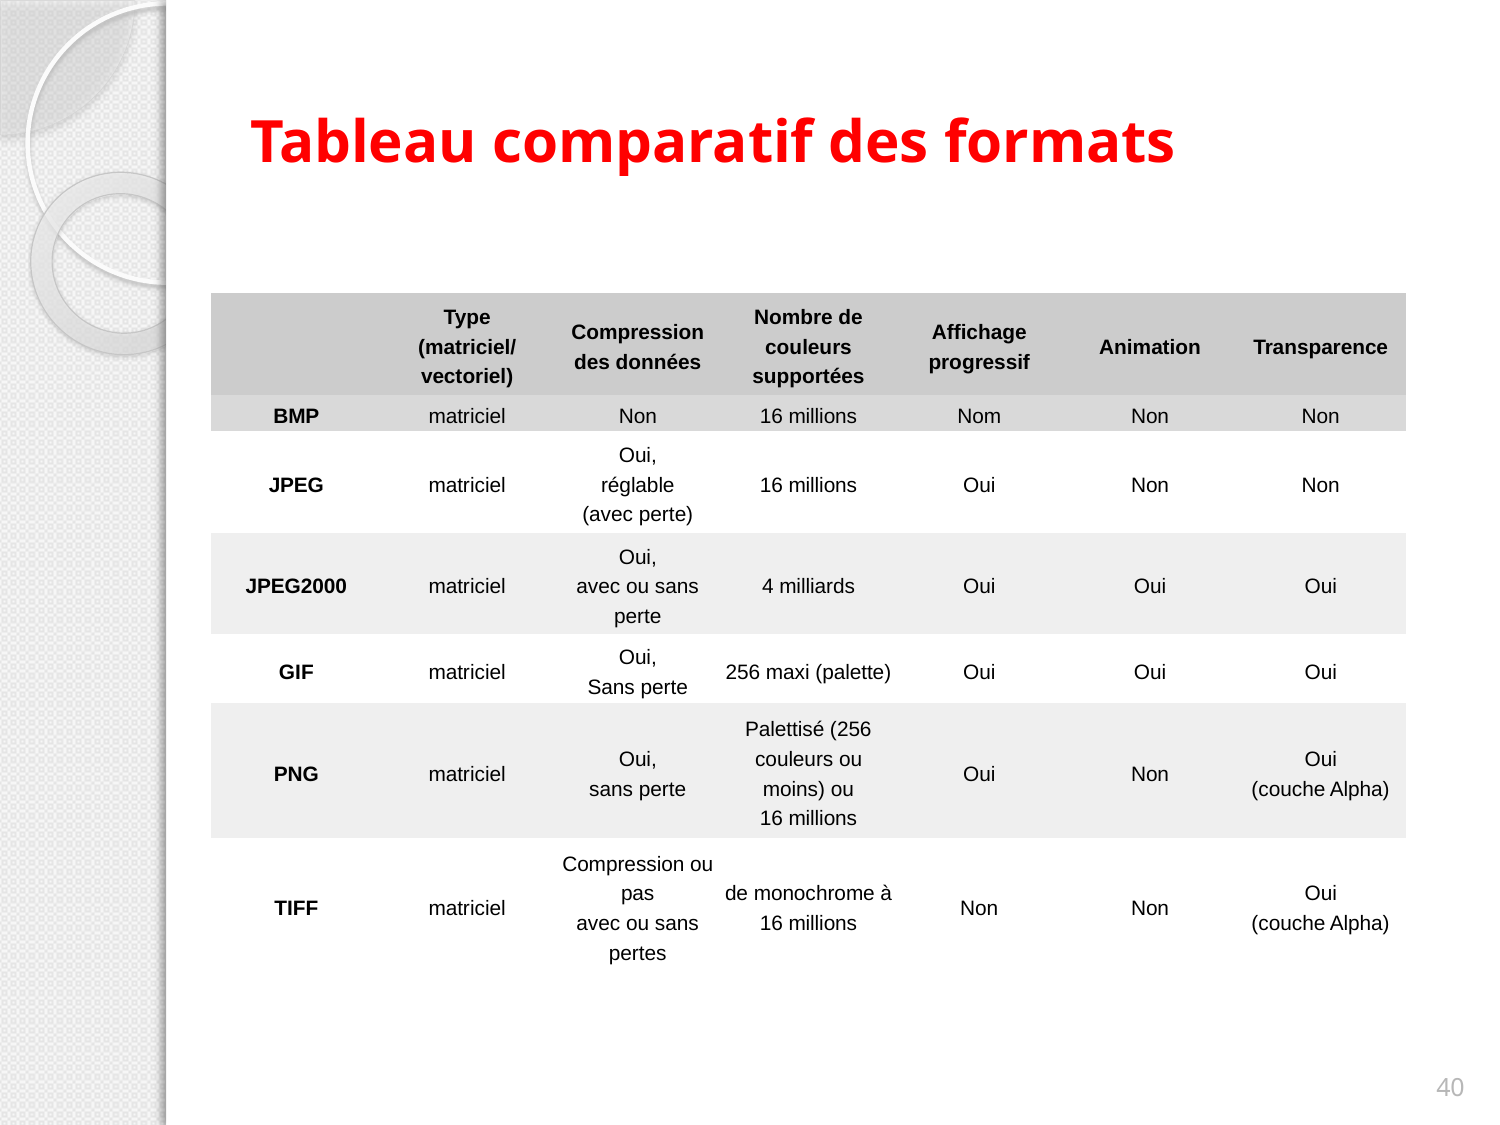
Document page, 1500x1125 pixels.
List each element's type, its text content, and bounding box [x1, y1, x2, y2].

table_cell JPEG2000 [211, 533, 382, 634]
table_header Type (matriciel/ vectoriel) [382, 293, 552, 395]
table_cell matriciel [382, 703, 552, 838]
table_cell matriciel [382, 634, 552, 703]
table_header [211, 293, 382, 395]
table_cell Non [1065, 395, 1235, 431]
table_cell Oui, avec ou sans perte [552, 533, 723, 634]
table_cell 16 millions [723, 395, 894, 431]
table_cell Oui, Sans perte [552, 634, 723, 703]
table_cell Non [1235, 431, 1406, 533]
table_cell Oui, sans perte [552, 703, 723, 838]
table_cell 256 maxi (palette) [723, 634, 894, 703]
table_cell PNG [211, 703, 382, 838]
table_cell Palettisé (256 couleurs ou moins) ou 16 millions [723, 703, 894, 838]
table_cell 4 milliards [723, 533, 894, 634]
table_cell 16 millions [723, 431, 894, 533]
table_header Animation [1065, 293, 1235, 395]
table_cell Oui [894, 703, 1065, 838]
table_cell Oui [894, 533, 1065, 634]
table_cell Oui [1235, 634, 1406, 703]
table_cell Oui [894, 431, 1065, 533]
table_header Nombre de couleurs supportées [723, 293, 894, 395]
table_cell Oui [1065, 533, 1235, 634]
table_cell Oui (couche Alpha) [1235, 703, 1406, 838]
table_cell Non [894, 838, 1065, 973]
table_header Transparence [1235, 293, 1406, 395]
table_cell Non [1065, 703, 1235, 838]
table_cell matriciel [382, 533, 552, 634]
table_cell matriciel [382, 431, 552, 533]
table_cell Non [1065, 431, 1235, 533]
table_cell Non [1235, 395, 1406, 431]
table_cell Non [552, 395, 723, 431]
table_cell BMP [211, 395, 382, 431]
title Tableau comparatif des formats [235, 45, 1466, 233]
table_cell JPEG [211, 431, 382, 533]
table_cell Non [1065, 838, 1235, 973]
table_header Affichage progressif [894, 293, 1065, 395]
table_cell matriciel [382, 838, 552, 973]
table_cell TIFF [211, 838, 382, 973]
table_cell matriciel [382, 395, 552, 431]
table_cell de monochrome à 16 millions [723, 838, 894, 973]
table_cell Oui [1235, 533, 1406, 634]
table_cell Oui, réglable (avec perte) [552, 431, 723, 533]
table_cell Nom [894, 395, 1065, 431]
table_header Compression des données [552, 293, 723, 395]
table_cell Compression ou pas avec ou sans pertes [552, 838, 723, 973]
table_cell Oui [894, 634, 1065, 703]
table_cell Oui (couche Alpha) [1235, 838, 1406, 973]
table_cell GIF [211, 634, 382, 703]
table_cell Oui [1065, 634, 1235, 703]
slide_number 40 [1413, 1034, 1488, 1113]
